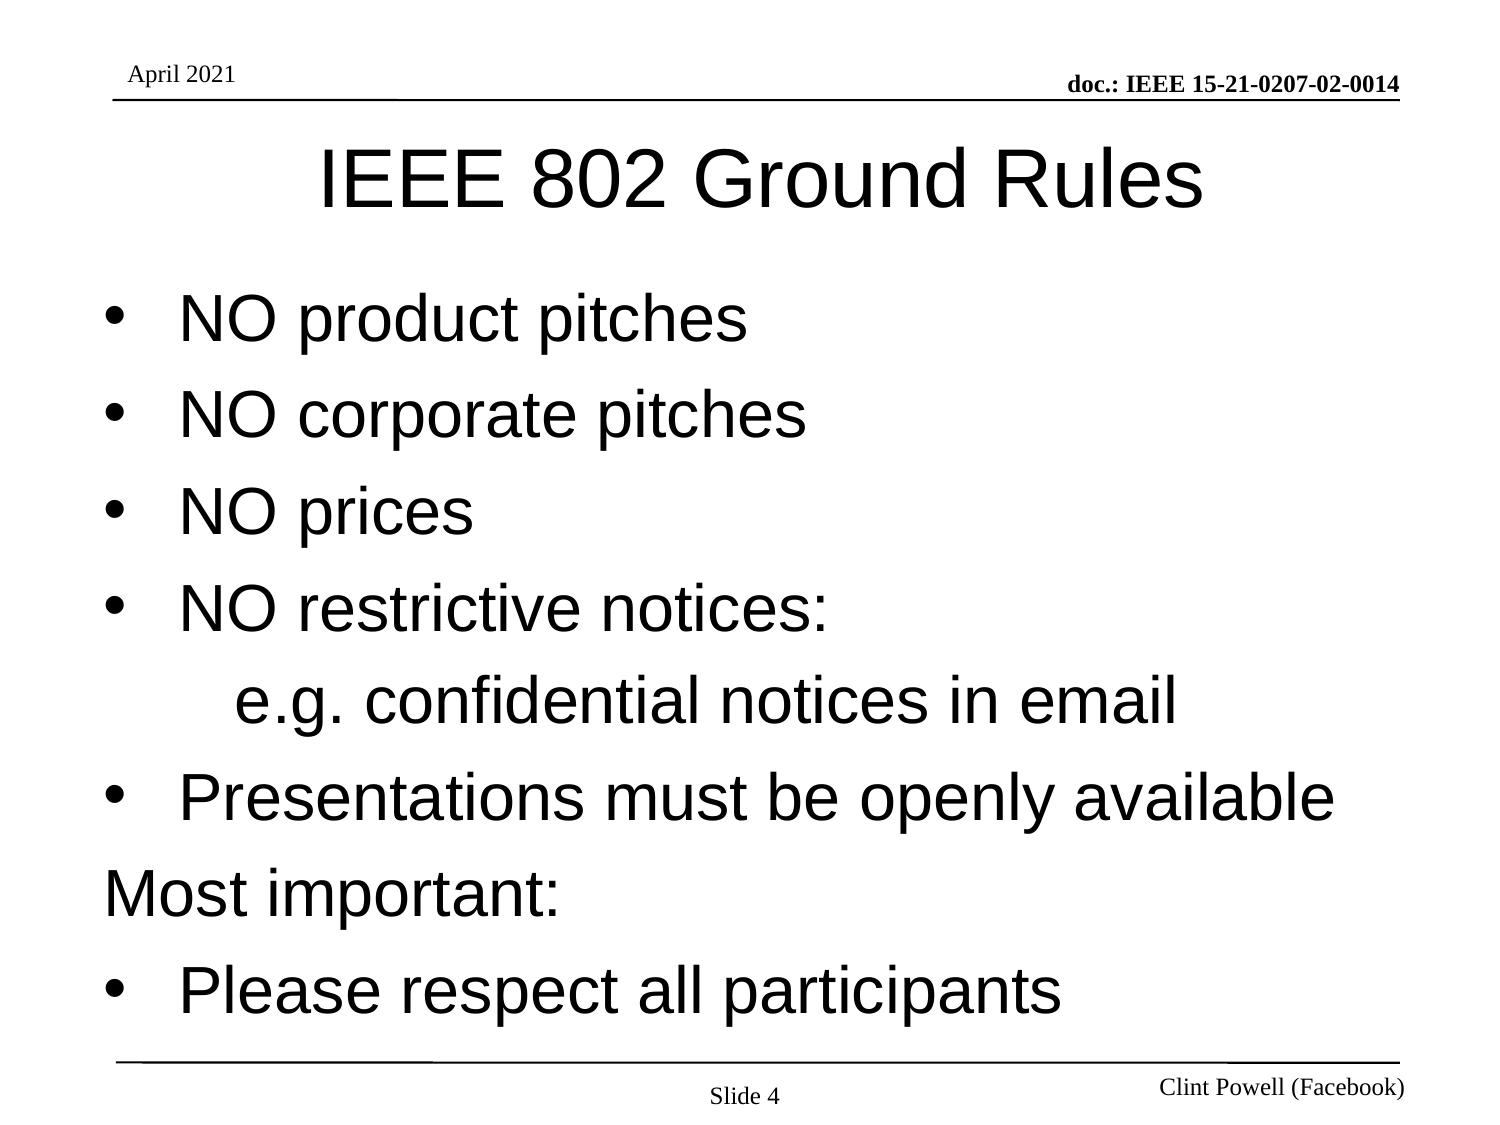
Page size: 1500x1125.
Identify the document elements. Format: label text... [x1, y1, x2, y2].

list NO product pitches NO corporate pitches NO prices NO restrictive notices: e.g. confidential notices in email Presentations must be openly available Most important: Please respect all participants [88, 267, 1436, 1024]
title IEEE 802 Ground Rules [125, 112, 1399, 237]
slide_number Slide 4 [690, 1075, 799, 1115]
